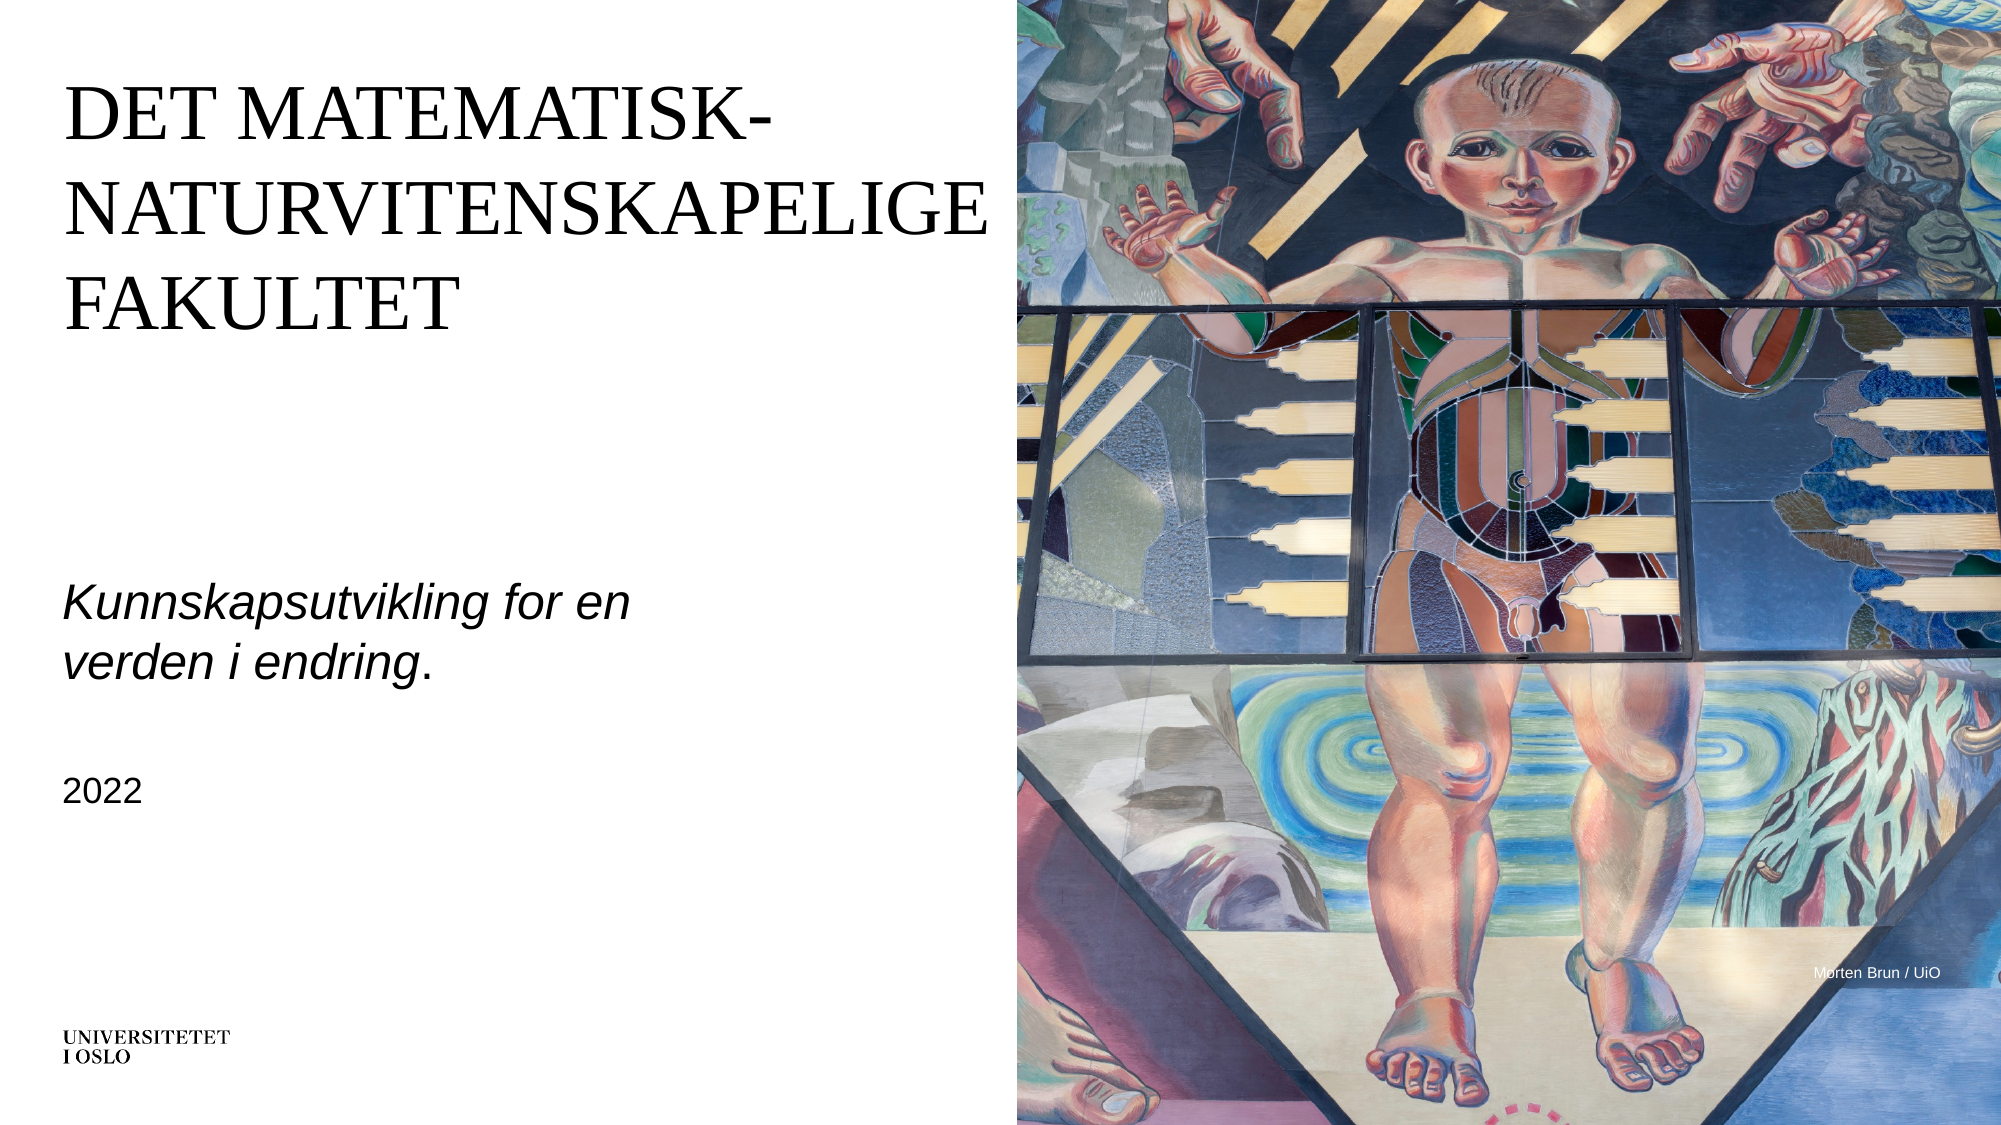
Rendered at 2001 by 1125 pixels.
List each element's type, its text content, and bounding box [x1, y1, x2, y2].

picture [59, 1024, 232, 1069]
title DET MATEMATISK-NATURVITENSKAPELIGE FAKULTET [64, 60, 1017, 167]
picture [1017, 0, 2001, 1125]
slide_number 2022 [62, 759, 1000, 820]
list Kunnskapsutvikling for en verden i endring. [62, 569, 1000, 759]
